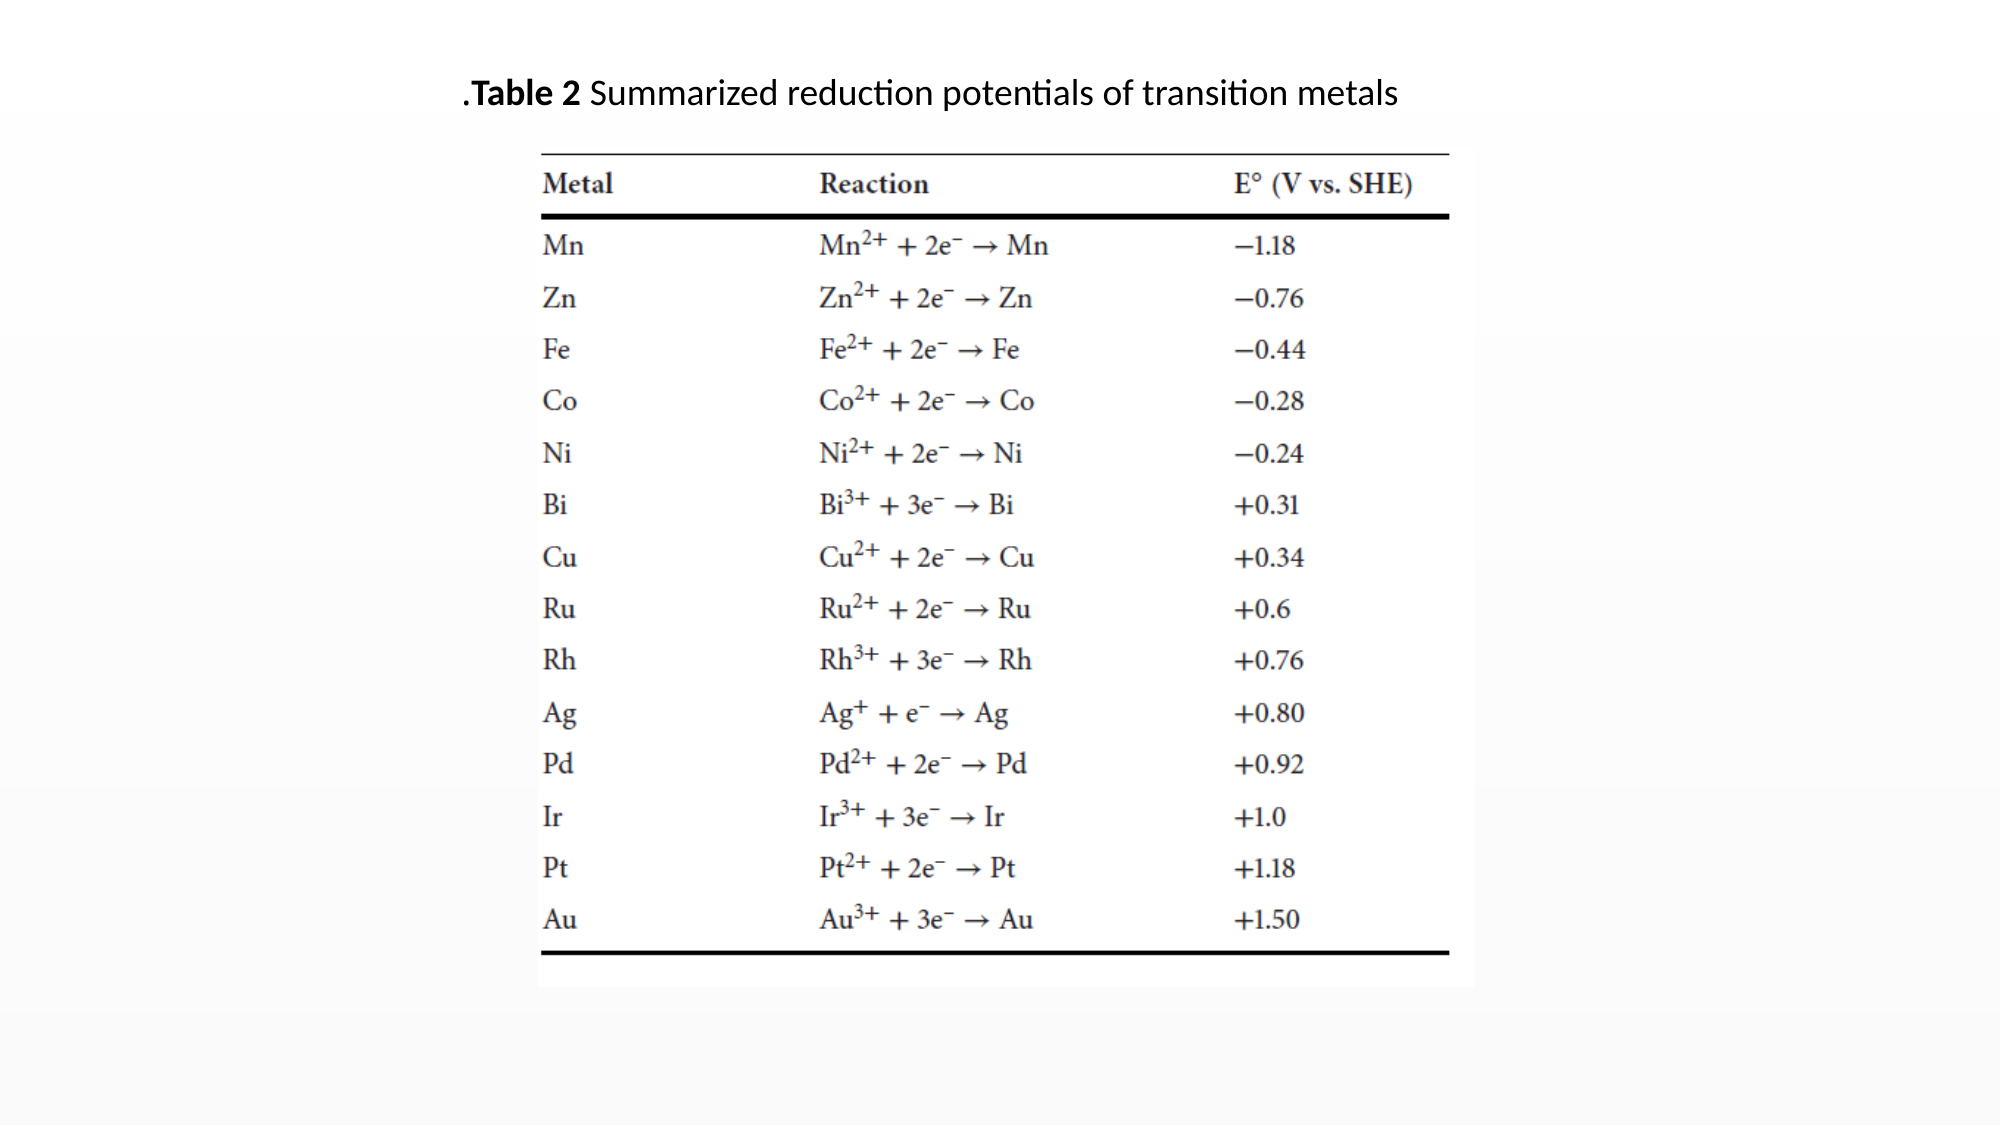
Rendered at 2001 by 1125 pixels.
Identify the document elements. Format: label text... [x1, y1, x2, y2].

picture [537, 148, 1475, 987]
text_box Table 2 Summarized reduction potentials of transition metals. [446, 60, 1415, 121]
